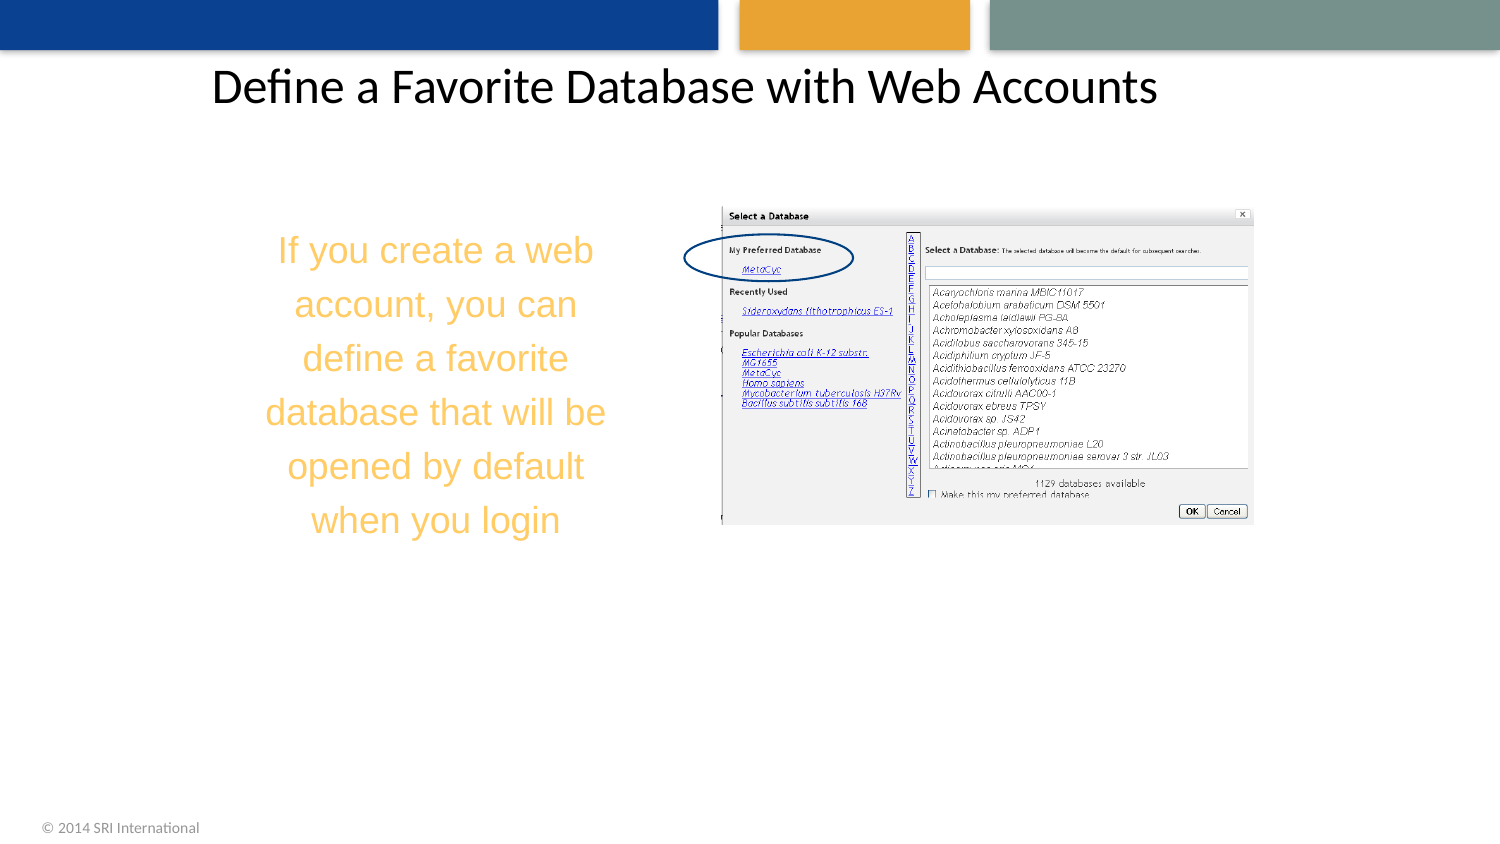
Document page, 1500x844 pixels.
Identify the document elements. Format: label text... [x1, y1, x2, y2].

picture [721, 206, 1254, 525]
text_box If you create a web account, you can define a favorite database that will be opened by default when you login [224, 210, 647, 549]
title Define a Favorite Database with Web Accounts [196, 18, 1304, 160]
text_box [684, 239, 716, 277]
